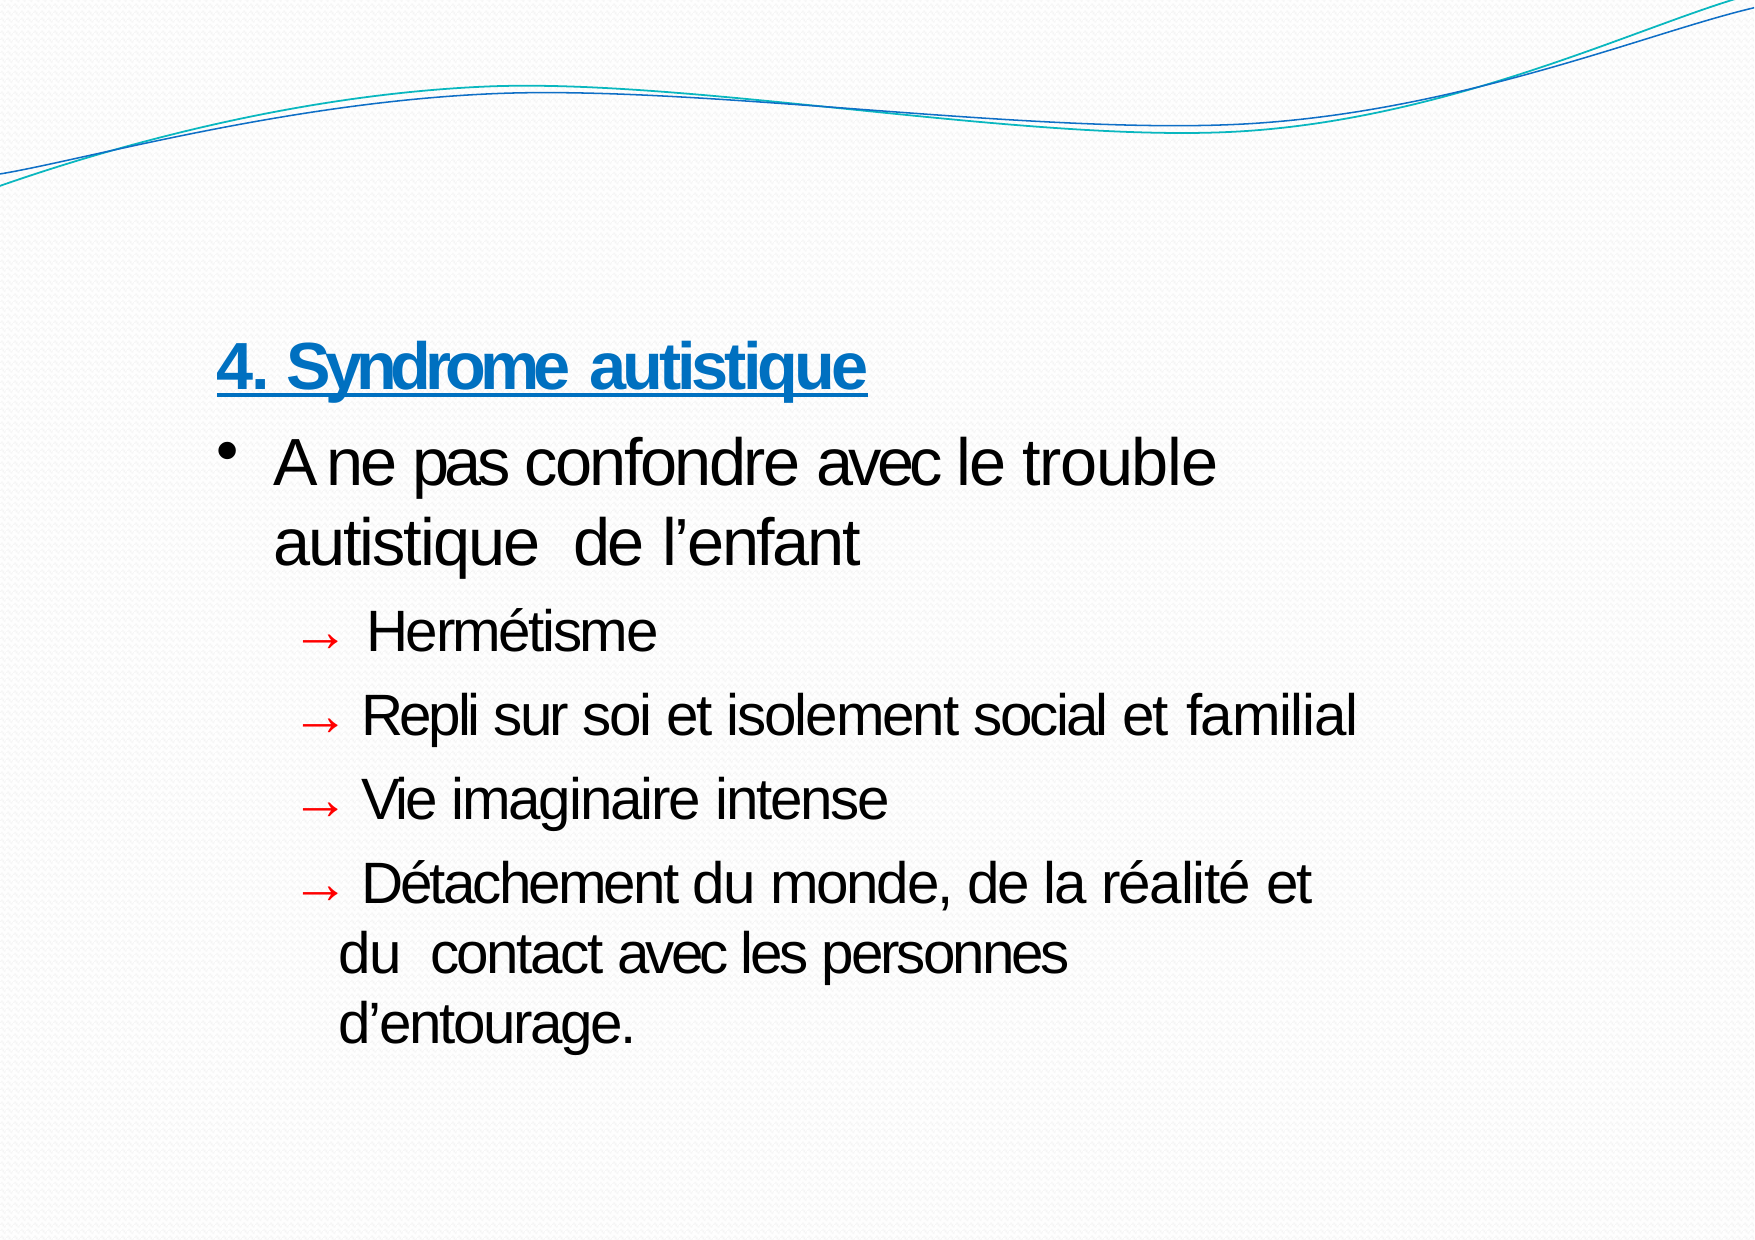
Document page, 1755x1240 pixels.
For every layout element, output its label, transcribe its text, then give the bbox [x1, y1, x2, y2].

text_box 4. Syndrome autistique A ne pas confondre avec le trouble autistique de l’enfant → Hermétisme → Repli sur soi et isolement social et familial → Vie imaginaire intense → Détachement du monde, de la réalité et du contact avec les personnes d’entourage. [214, 304, 1490, 1055]
